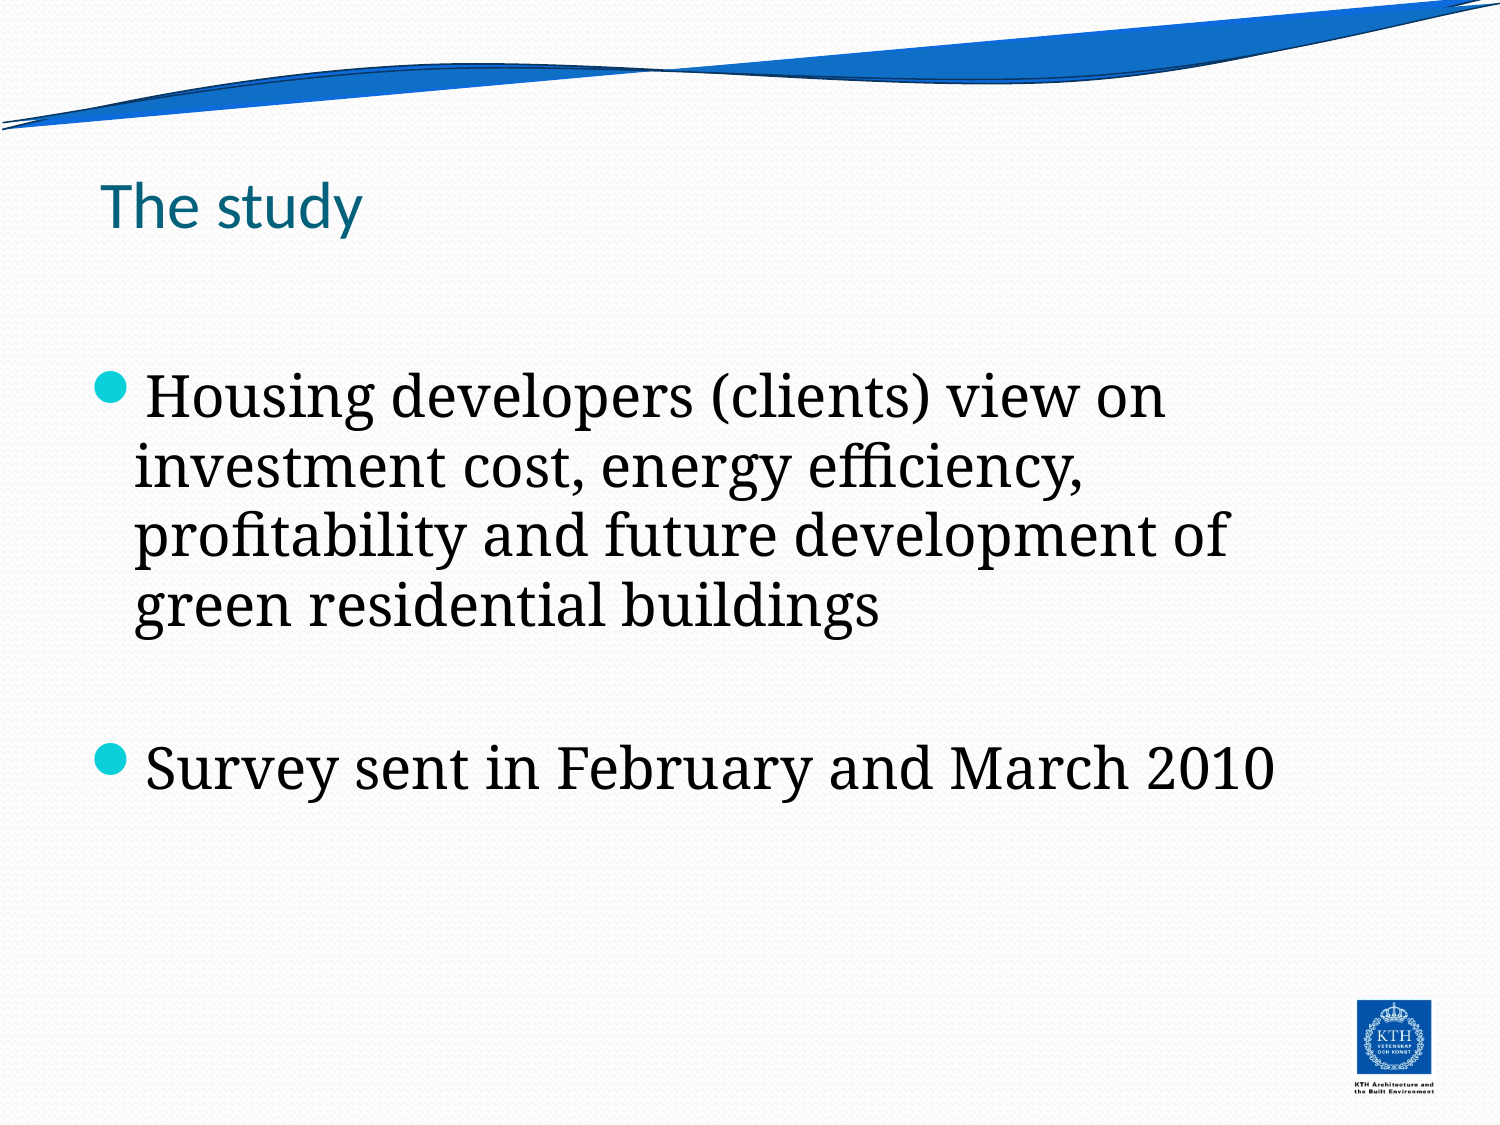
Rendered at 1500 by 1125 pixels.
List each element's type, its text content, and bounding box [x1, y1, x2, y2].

list Housing developers (clients) view on investment cost, energy efficiency, profitability and future development of green residential buildings Survey sent in February and March 2010 [75, 351, 1363, 1005]
title The study [100, 137, 1425, 242]
picture [1352, 999, 1436, 1094]
